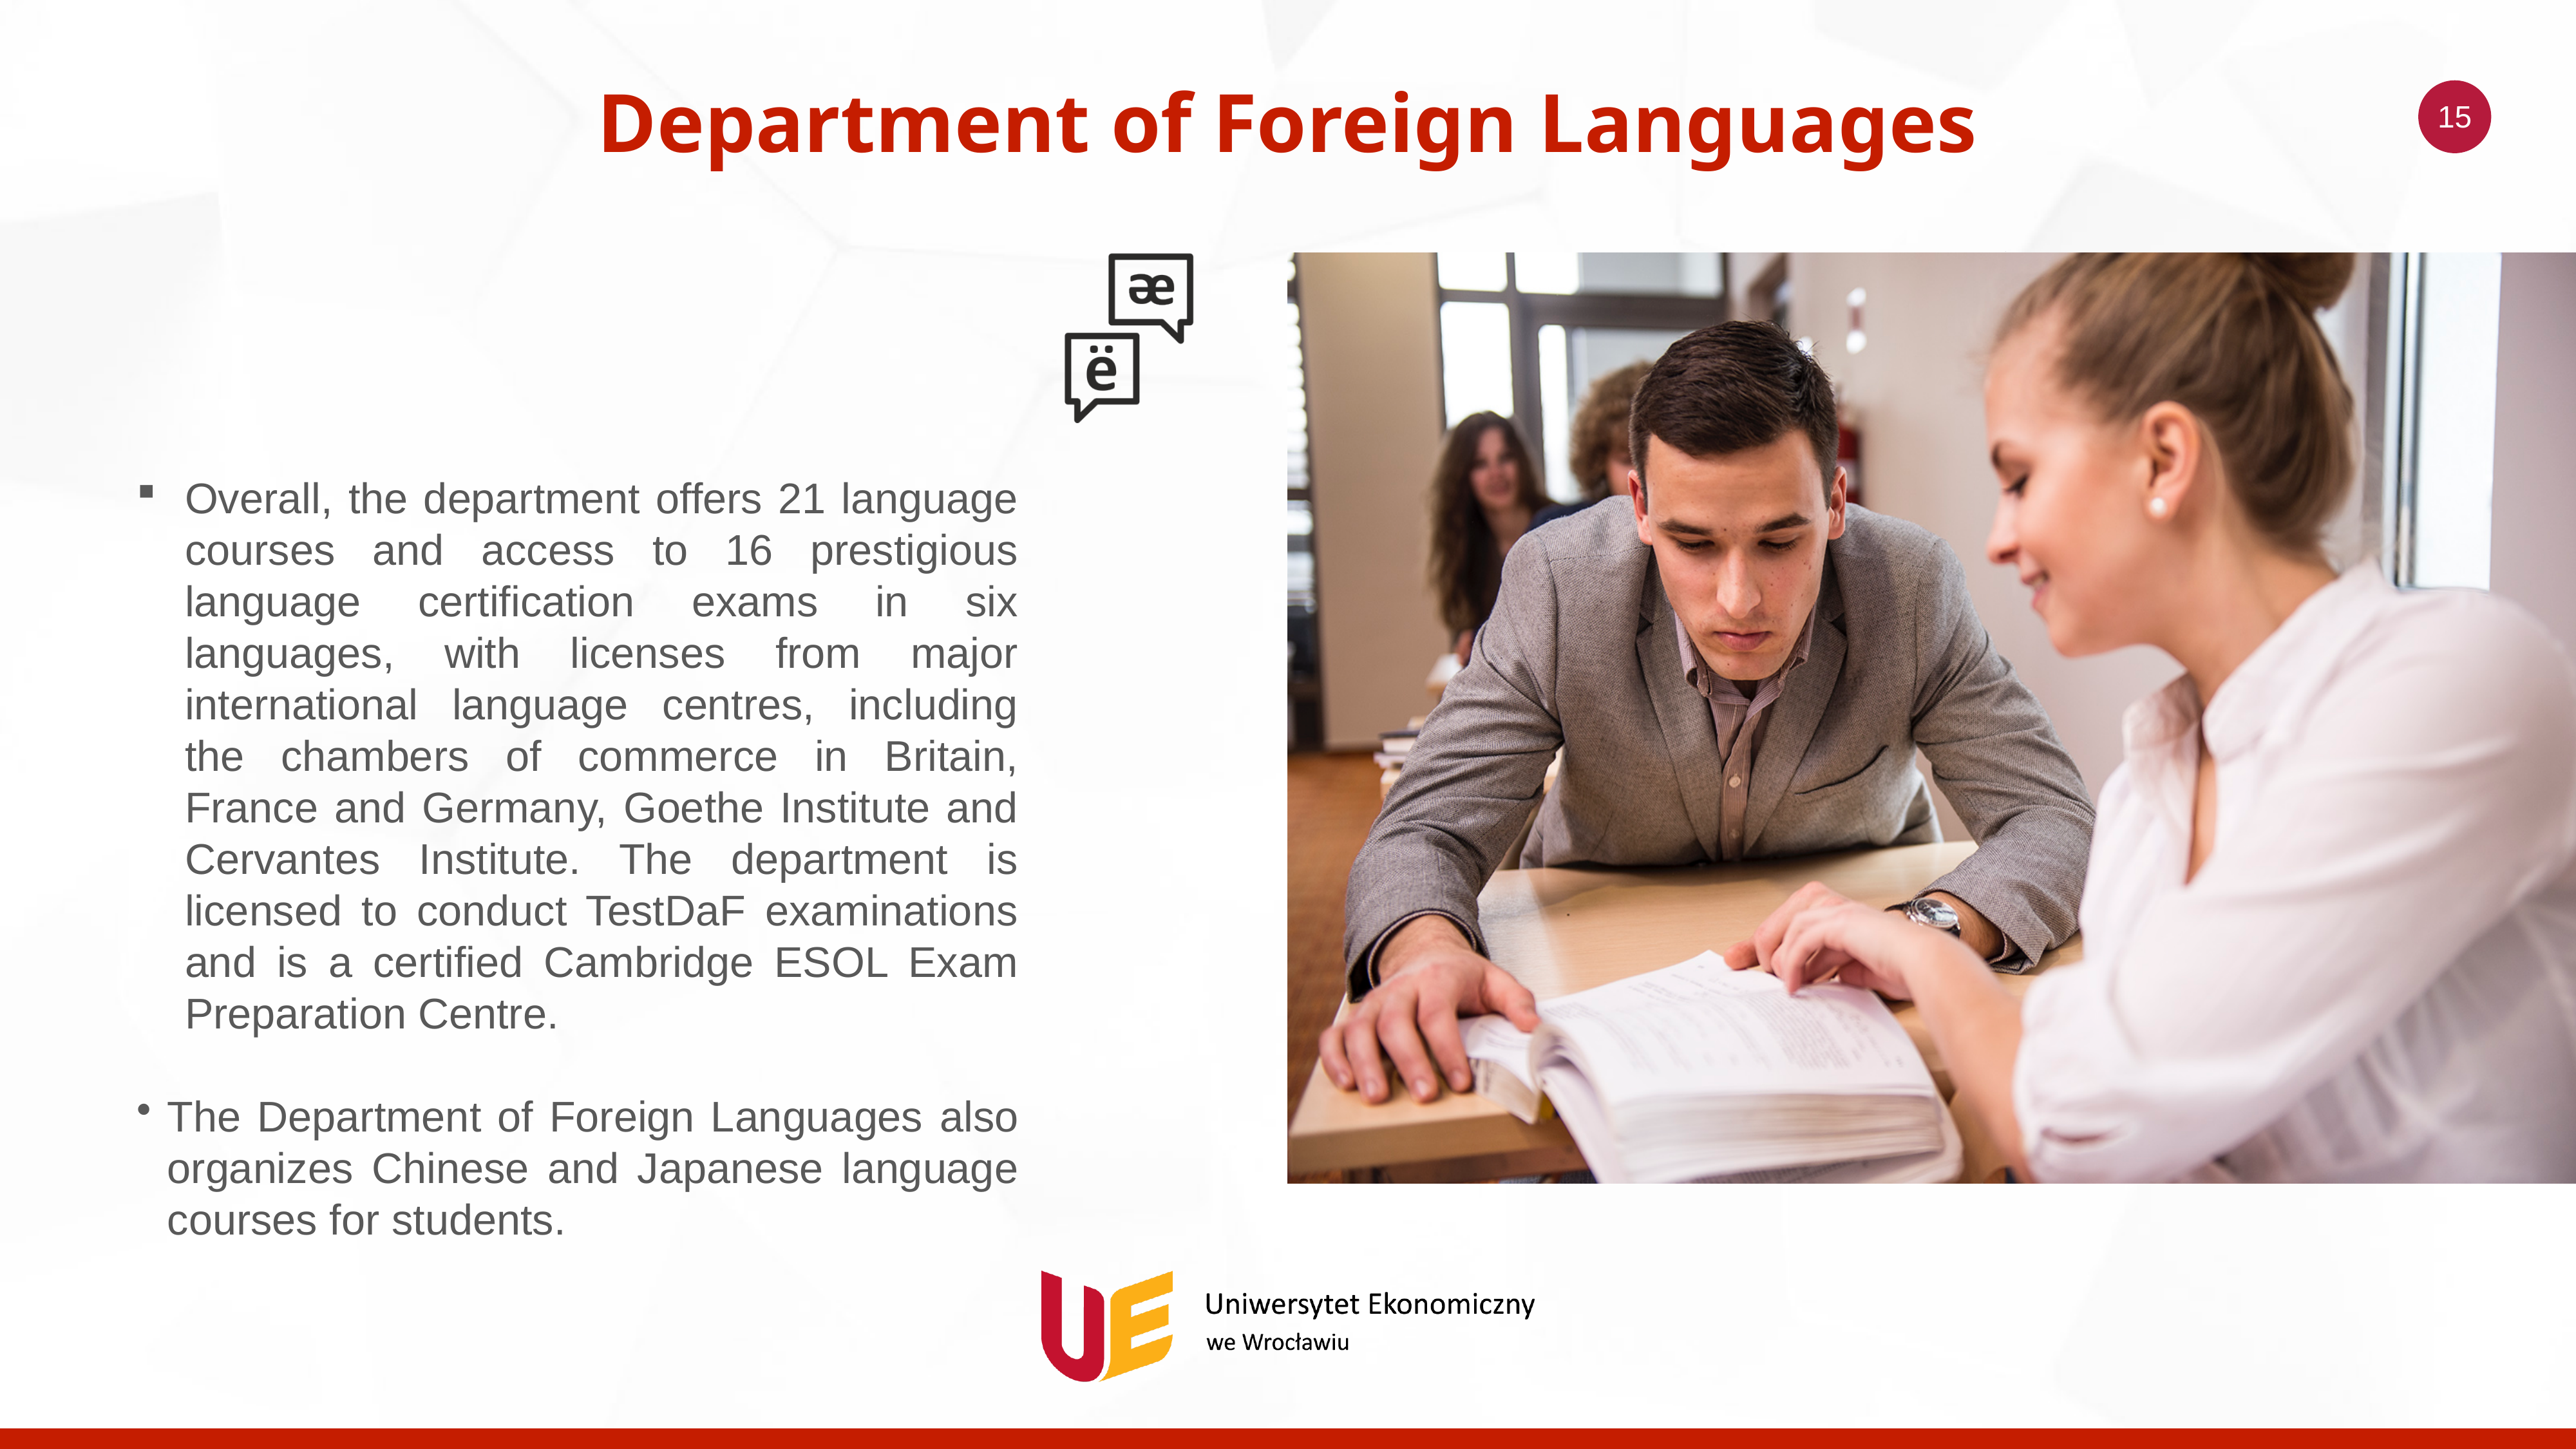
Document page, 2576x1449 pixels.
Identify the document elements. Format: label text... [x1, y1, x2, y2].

slide_number 15 [2410, 86, 2499, 146]
text_box [1287, 252, 2576, 1184]
text_box Overall, the department offers 21 language courses and access to 16 prestigious language certification exams in six languages, with licenses from major international language centres, including the chambers of commerce in Britain, France and Germany, Goethe Institute and Cervantes Institute. The department is licensed to conduct TestDaF examinations and is a certified Cambridge ESOL Exam Preparation Centre. The Department of Foreign Languages also organizes Chinese and Japanese language courses for students. [124, 413, 1032, 1256]
picture [0, 0, 2576, 1428]
title Department of Foreign Languages [193, 39, 2383, 200]
